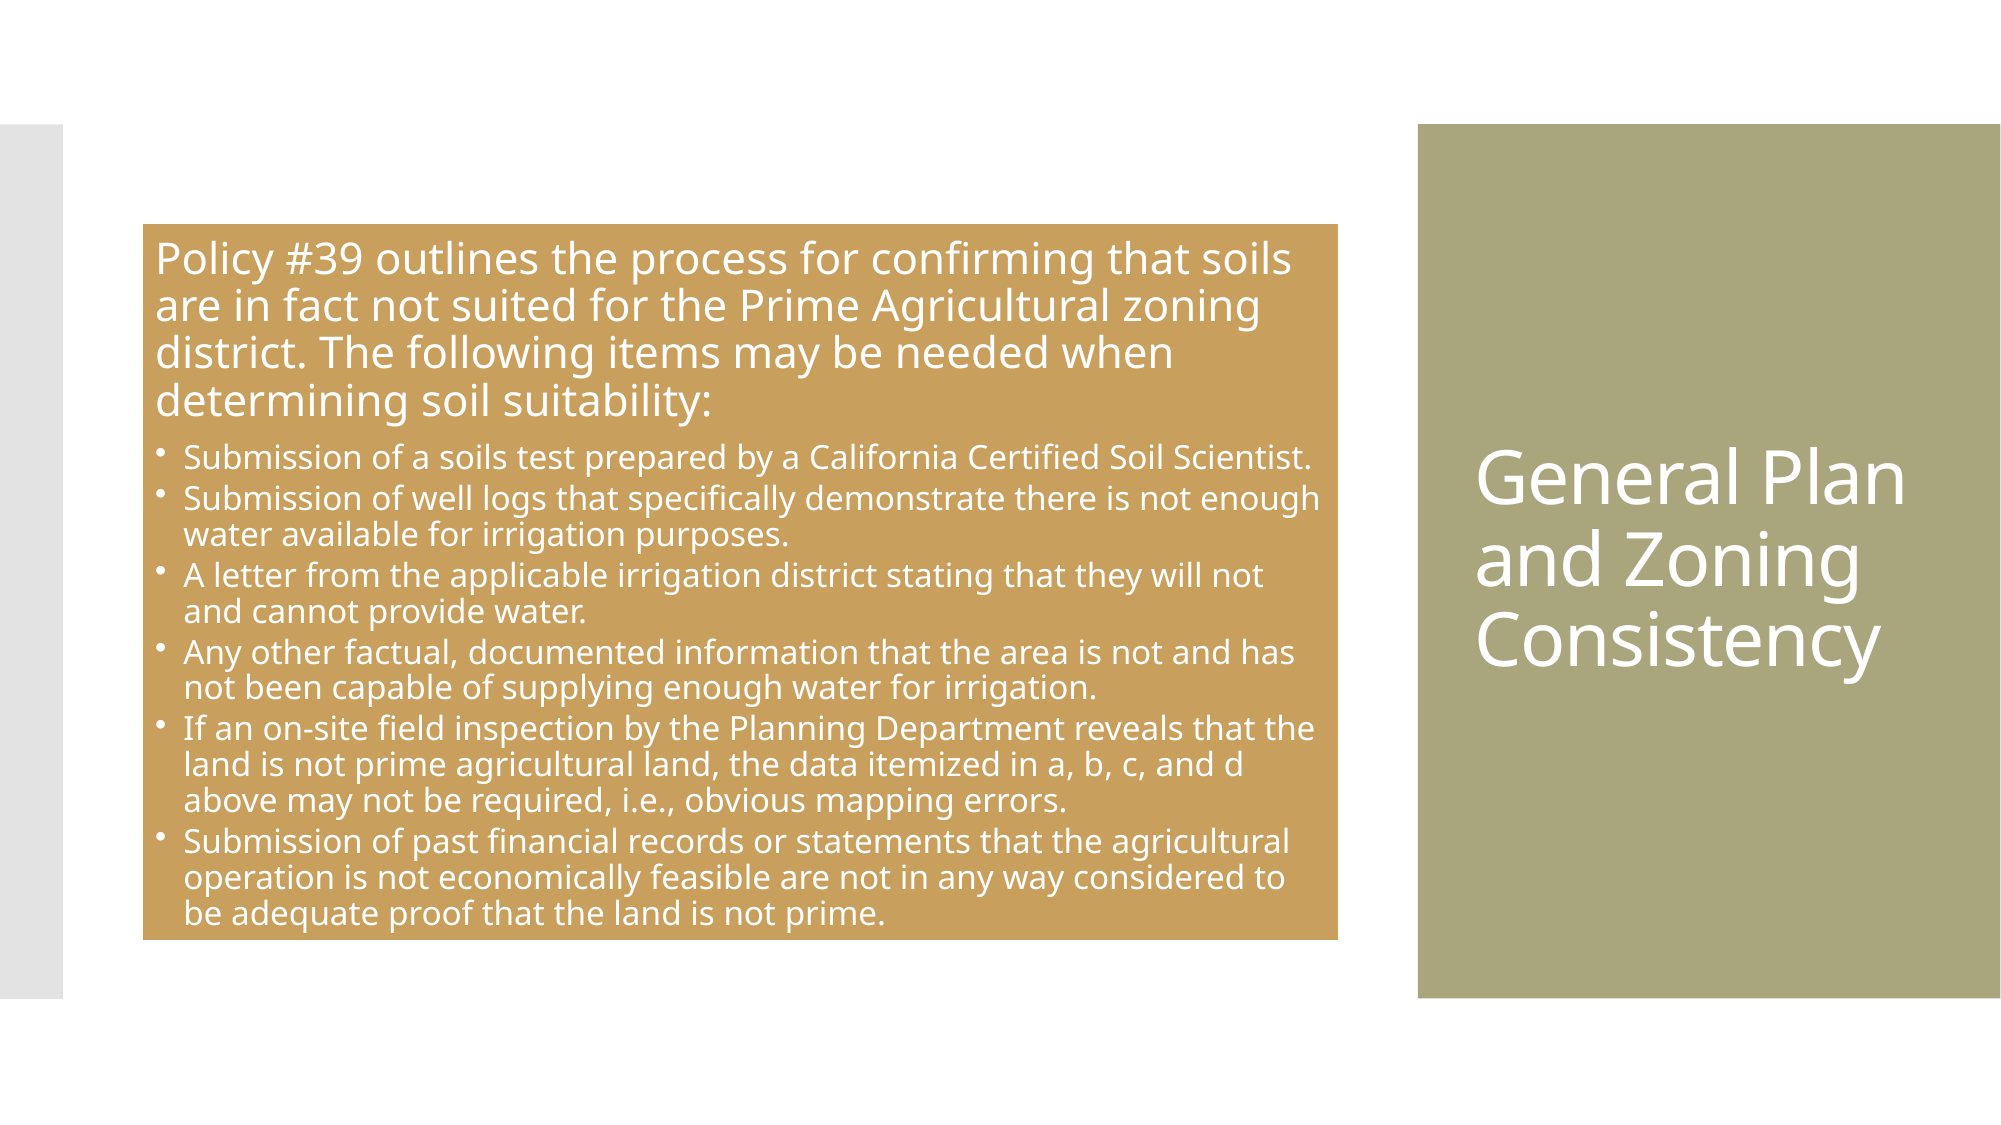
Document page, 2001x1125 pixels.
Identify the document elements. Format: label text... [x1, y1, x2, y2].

text_box [0, 124, 64, 1000]
text_box [0, 0, 2000, 1125]
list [141, 82, 1339, 1083]
text_box [1417, 123, 2000, 999]
title General Plan and Zoning Consistency [1459, 184, 1943, 940]
